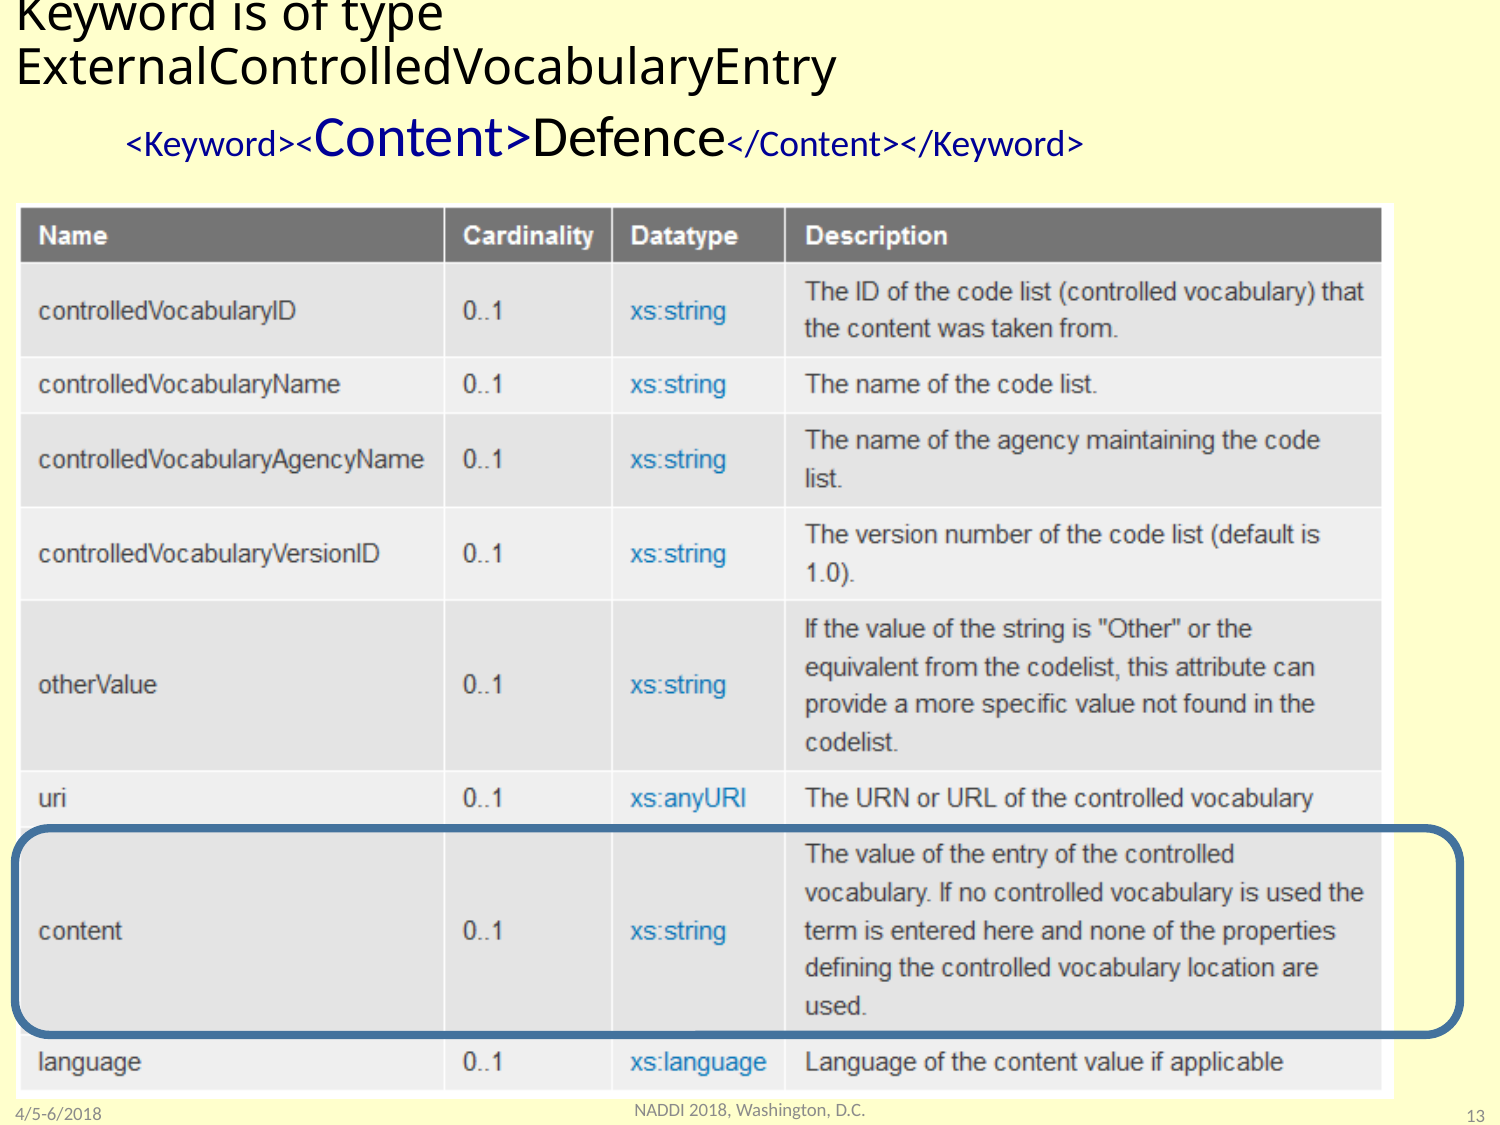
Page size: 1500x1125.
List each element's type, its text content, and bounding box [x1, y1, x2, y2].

slide_number 13 [1162, 1101, 1500, 1125]
title Keyword is of type ExternalControlledVocabularyEntry [0, 0, 1294, 83]
picture [16, 203, 1394, 1099]
text_box [1394, 827, 1462, 1036]
text_box <Keyword><Content>Defence</Content></Keyword> [110, 91, 1390, 176]
footer NADDI 2018, Washington, D.C. [496, 1099, 1004, 1125]
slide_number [0, 1101, 330, 1125]
